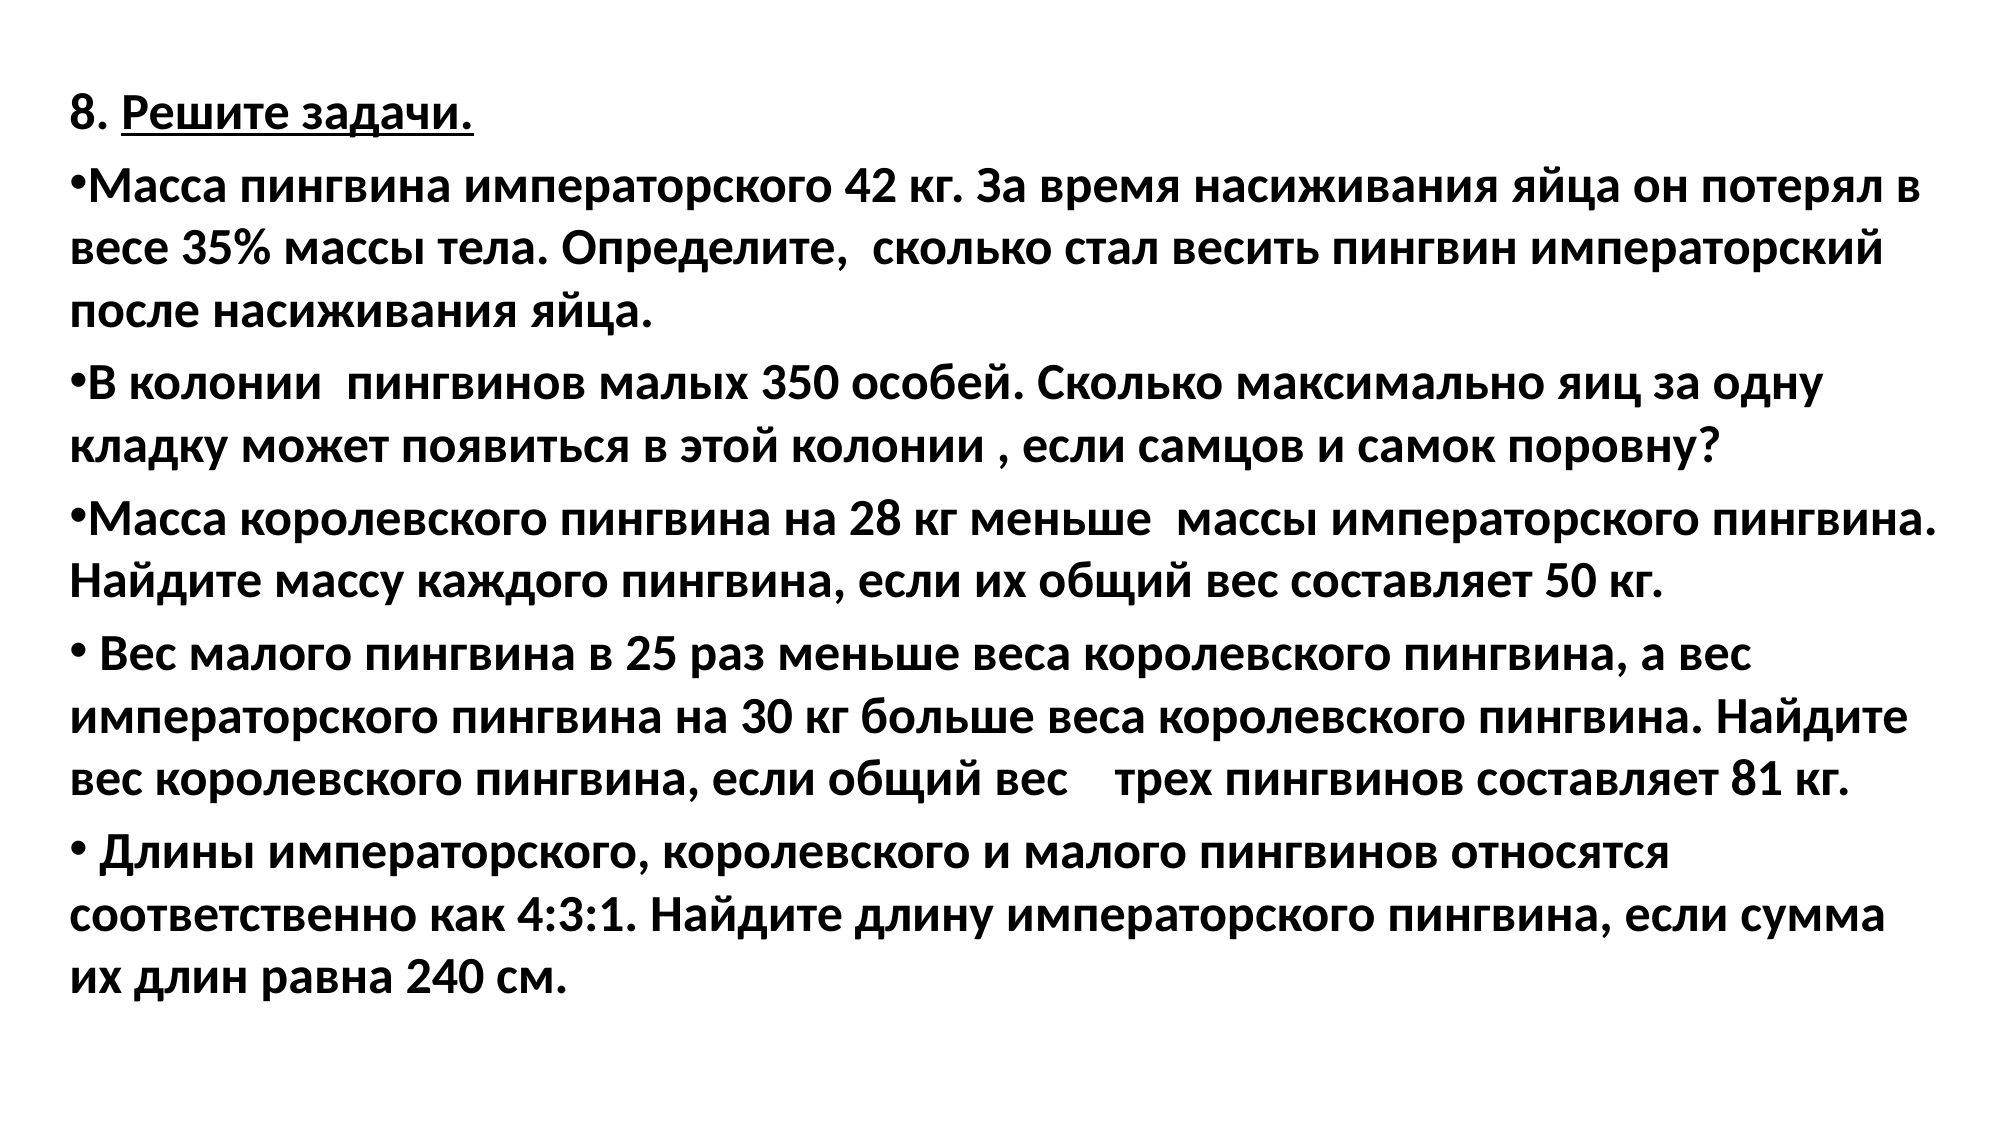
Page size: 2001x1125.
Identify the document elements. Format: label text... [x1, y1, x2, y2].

list 8. Решите задачи. Масса пингвина императорского 42 кг. За время насиживания яйца он потерял в весе 35% массы тела. Определите, сколько стал весить пингвин императорский после насиживания яйца. В колонии пингвинов малых 350 особей. Сколько максимально яиц за одну кладку может появиться в этой колонии , если самцов и самок поровну? Масса королевского пингвина на 28 кг меньше массы императорского пингвина. Найдите массу каждого пингвина, если их общий вес составляет 50 кг. Вес малого пингвина в 25 раз меньше веса королевского пингвина, а вес императорского пингвина на 30 кг больше веса королевского пингвина. Найдите вес королевского пингвина, если общий вес трех пингвинов составляет 81 кг. Длины императорского, королевского и малого пингвинов относятся соответственно как 4:3:1. Найдите длину императорского пингвина, если сумма их длин равна 240 см. [54, 69, 1956, 1087]
